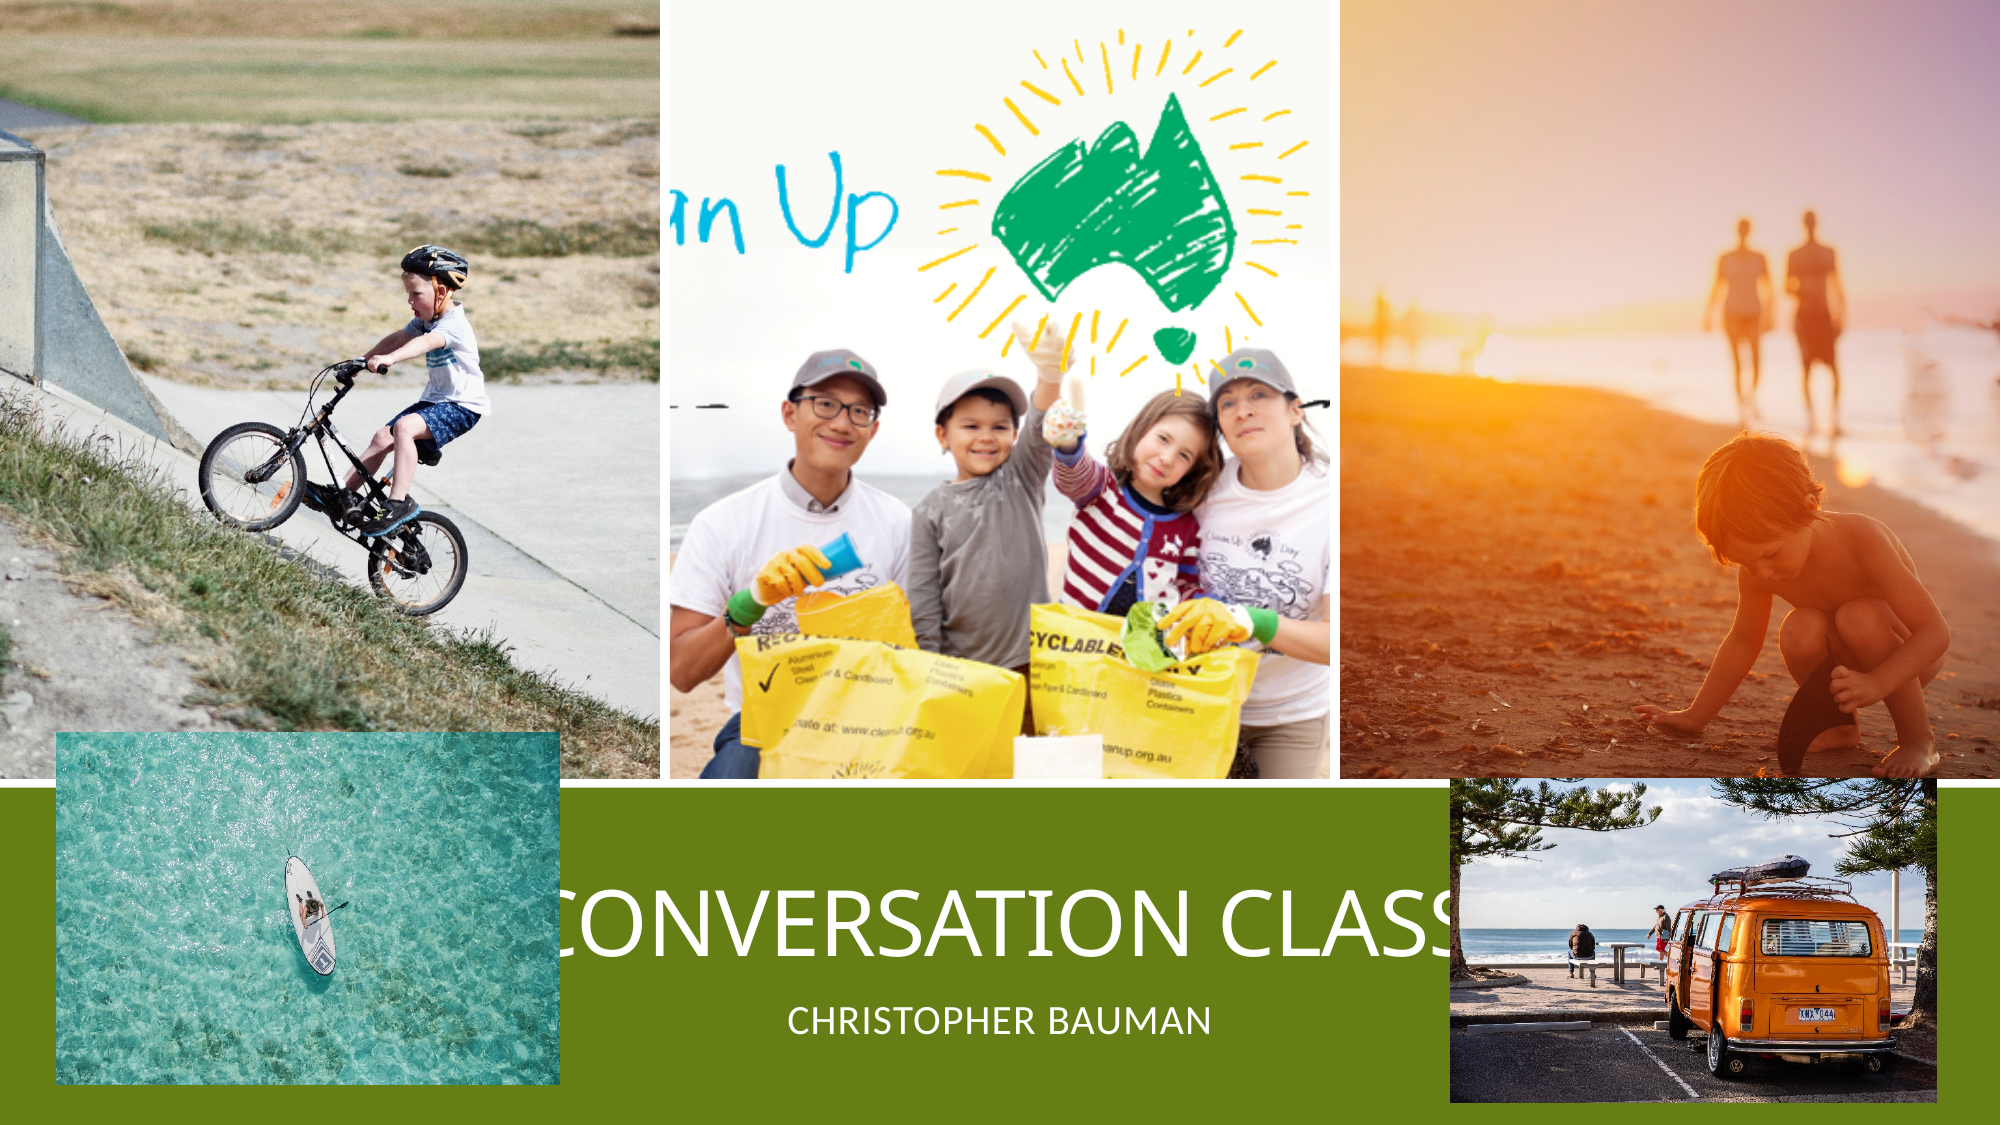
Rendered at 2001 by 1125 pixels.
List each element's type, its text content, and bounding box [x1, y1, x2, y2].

picture [1339, 0, 2000, 1103]
subtitle Christopher bAUMAN [87, 991, 1450, 1086]
picture [669, 0, 1330, 779]
picture [0, 0, 660, 1085]
title Conversation Class [560, 834, 1450, 985]
